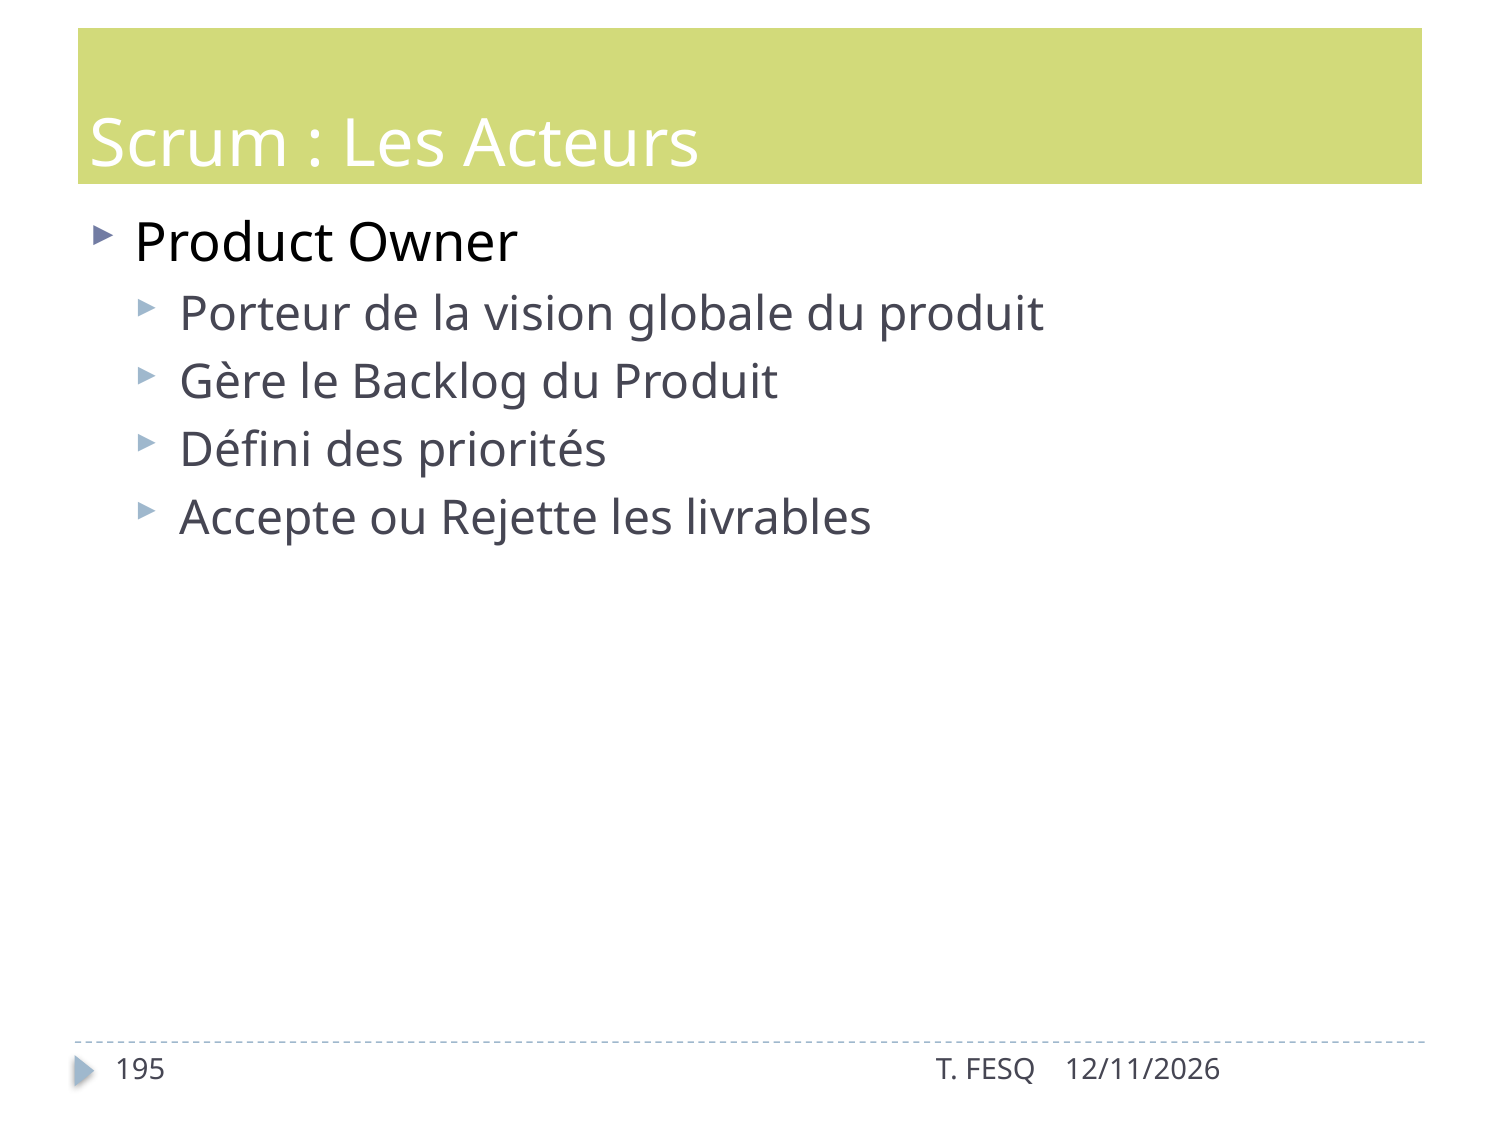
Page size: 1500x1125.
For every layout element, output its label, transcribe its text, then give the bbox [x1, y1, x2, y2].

footer T. FESQ [475, 1042, 1051, 1103]
slide_number 195 [100, 1042, 426, 1103]
title Scrum : Les Acteurs [73, 23, 1427, 189]
list Product Owner Porteur de la vision globale du produit Gère le Backlog du Produit Défini des priorités Accepte ou Rejette les livrables [75, 200, 1425, 1010]
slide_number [1051, 1042, 1426, 1103]
